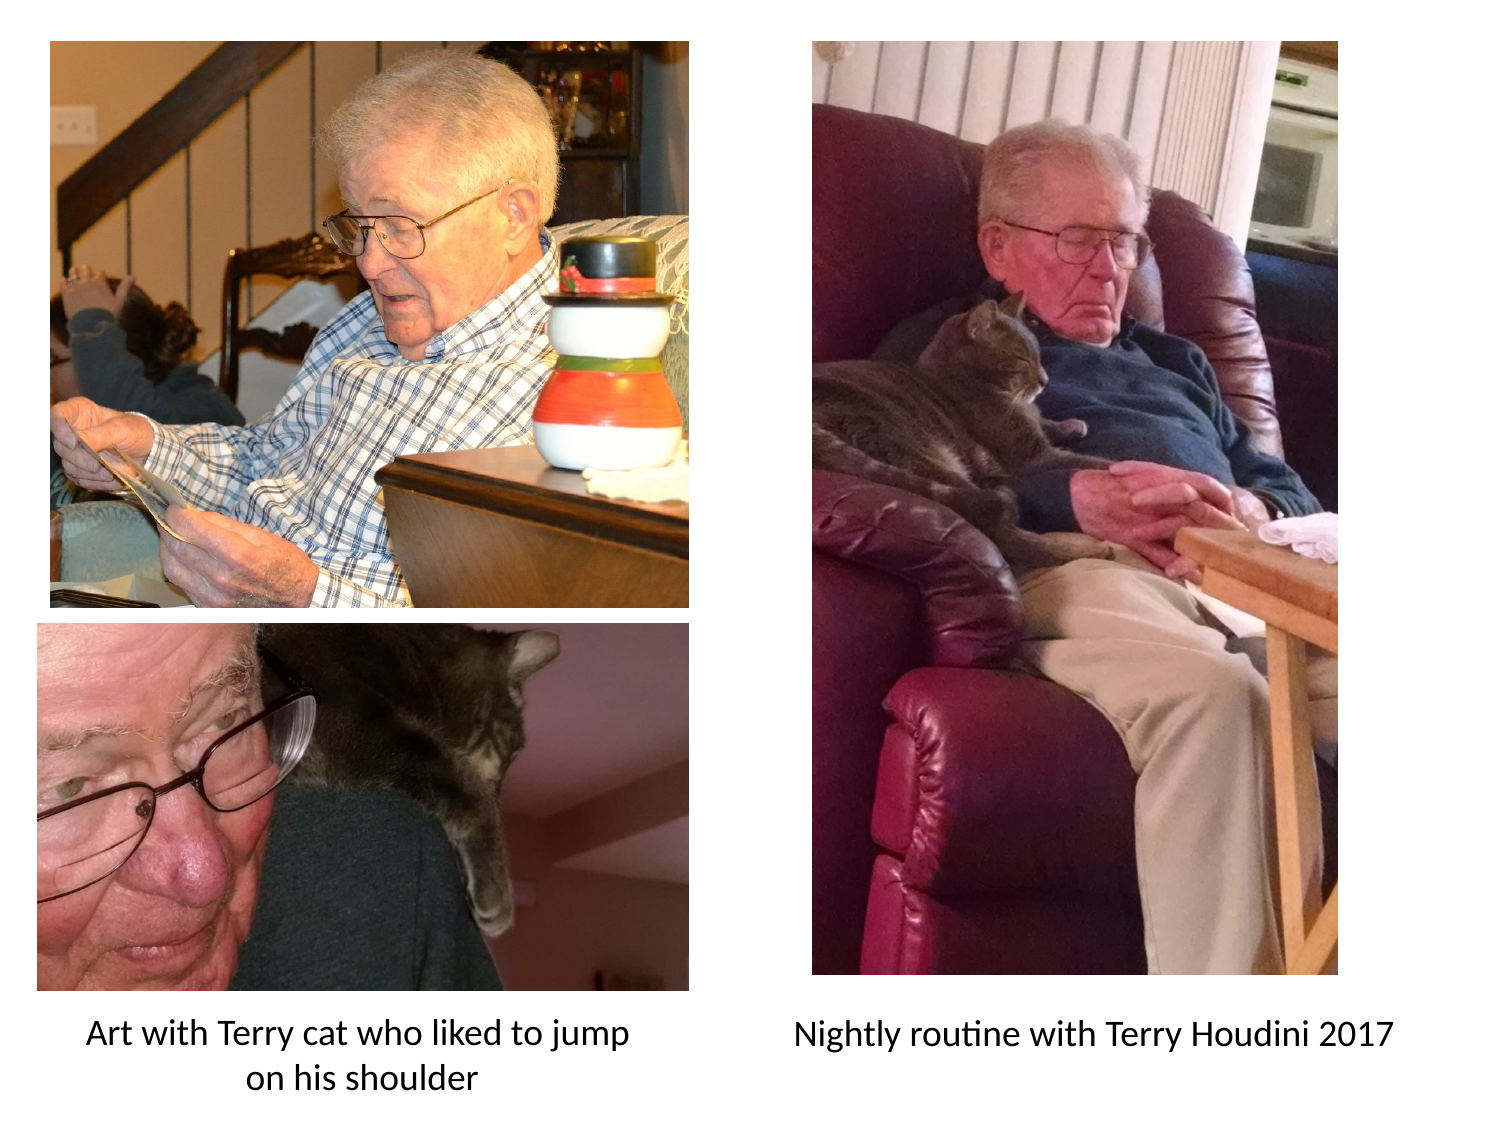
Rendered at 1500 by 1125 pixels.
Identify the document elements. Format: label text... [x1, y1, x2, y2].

picture [49, 41, 690, 609]
text_box Nightly routine with Terry Houdini 2017 [778, 1001, 1411, 1062]
picture [812, 41, 1338, 975]
text_box Art with Terry cat who liked to jump on his shoulder [24, 1000, 700, 1106]
picture [37, 623, 690, 991]
